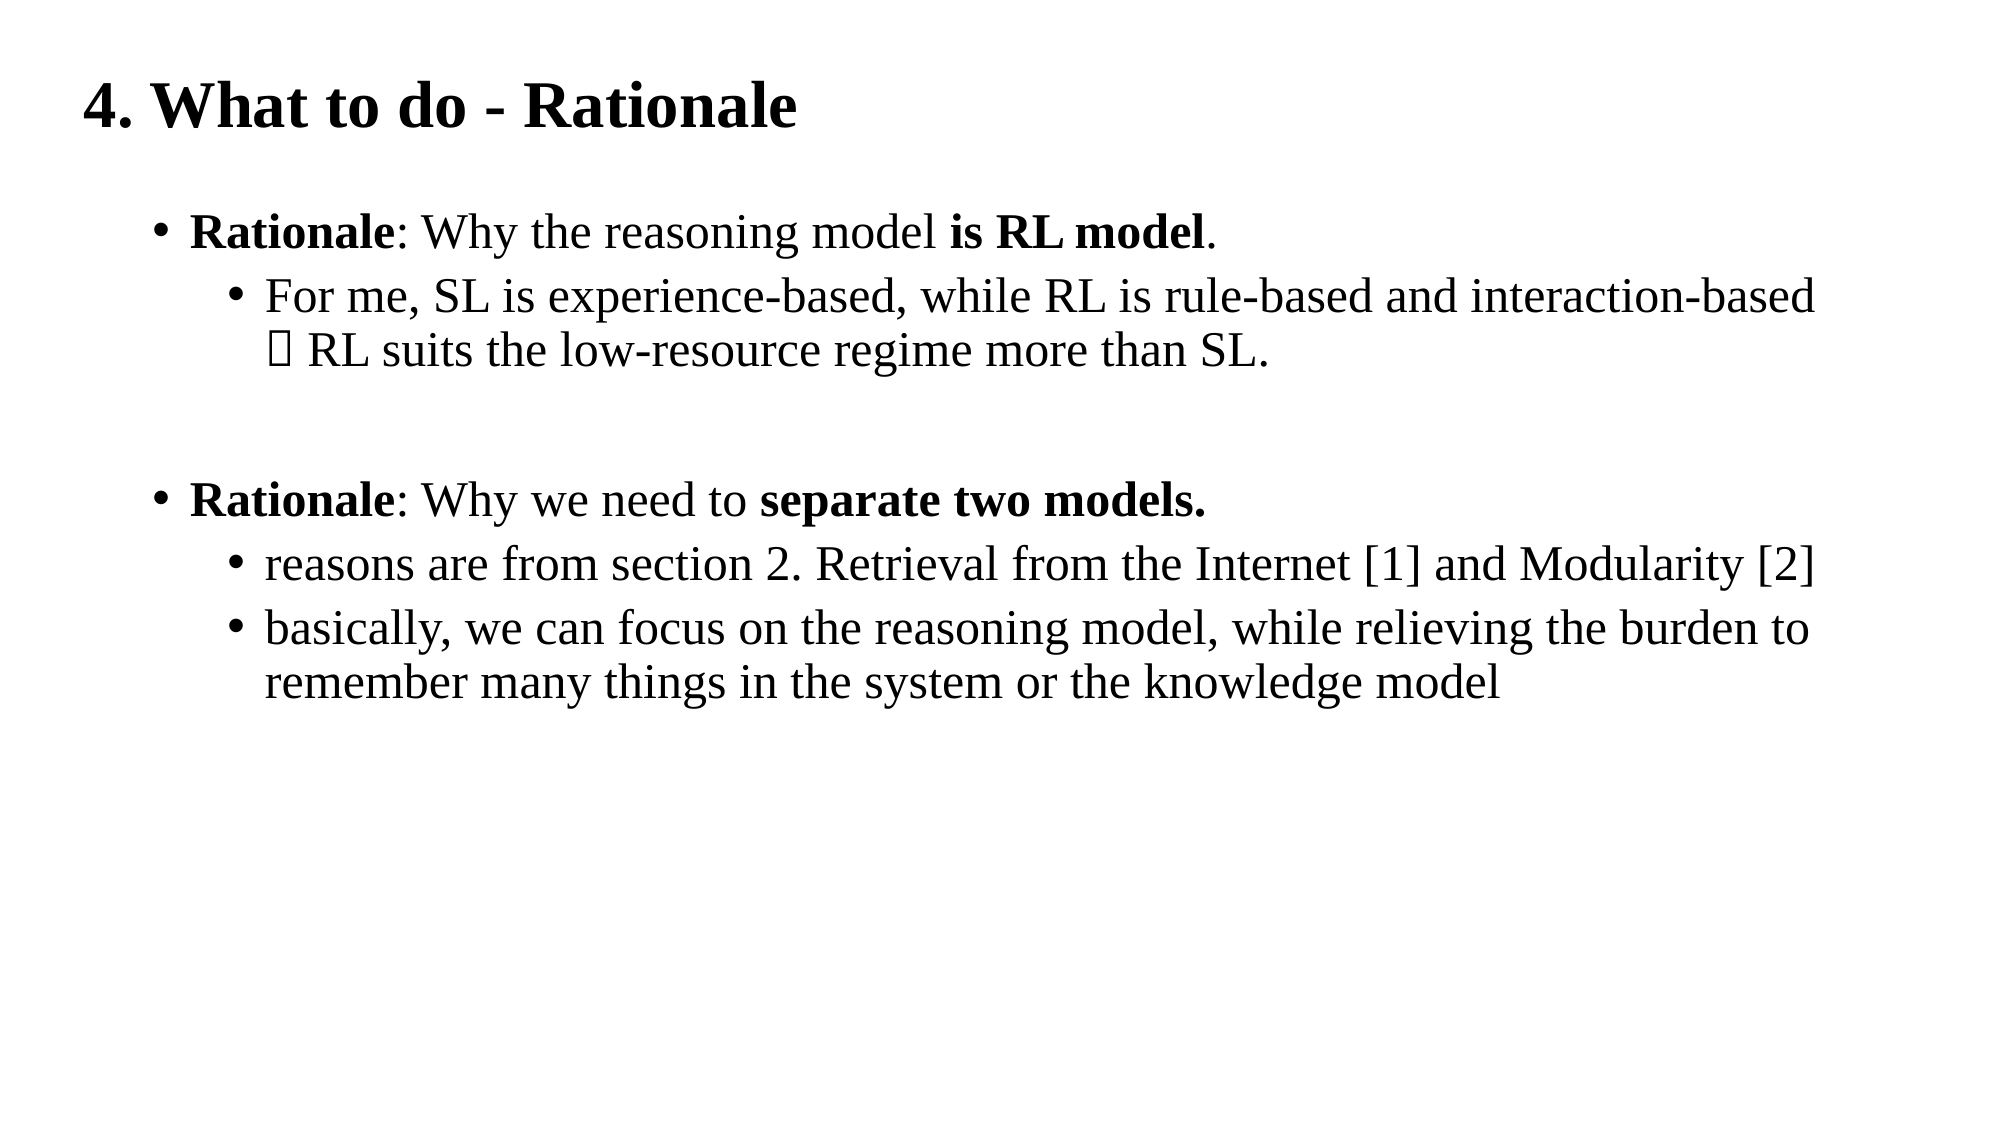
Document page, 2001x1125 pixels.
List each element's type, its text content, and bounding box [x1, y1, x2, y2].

title 4. What to do - Rationale [68, 59, 1932, 153]
list Rationale: Why the reasoning model is RL model. For me, SL is experience-based, while RL is rule-based and interaction-based  RL suits the low-resource regime more than SL. Rationale: Why we need to separate two models. reasons are from section 2. Retrieval from the Internet [1] and Modularity [2] basically, we can focus on the reasoning model, while relieving the burden to remember many things in the system or the knowledge model [137, 197, 1863, 912]
